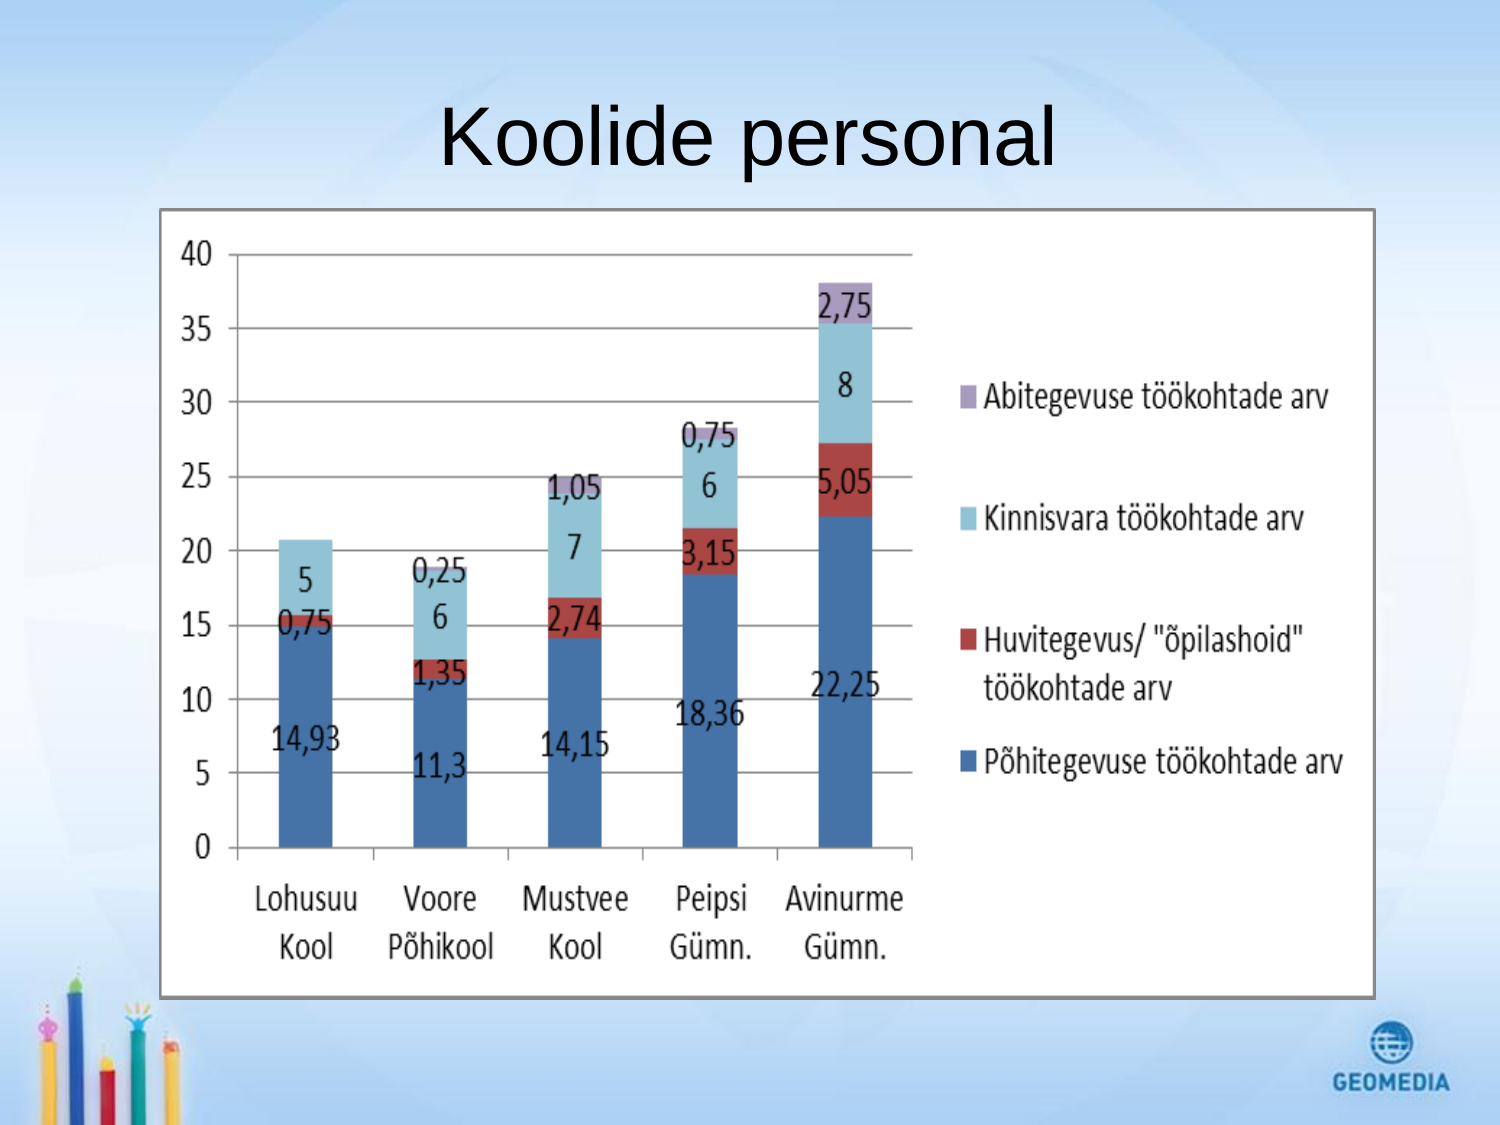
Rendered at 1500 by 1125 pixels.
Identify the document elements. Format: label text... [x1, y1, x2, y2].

title Koolide personal [74, 44, 1423, 231]
picture [0, 0, 1500, 1125]
